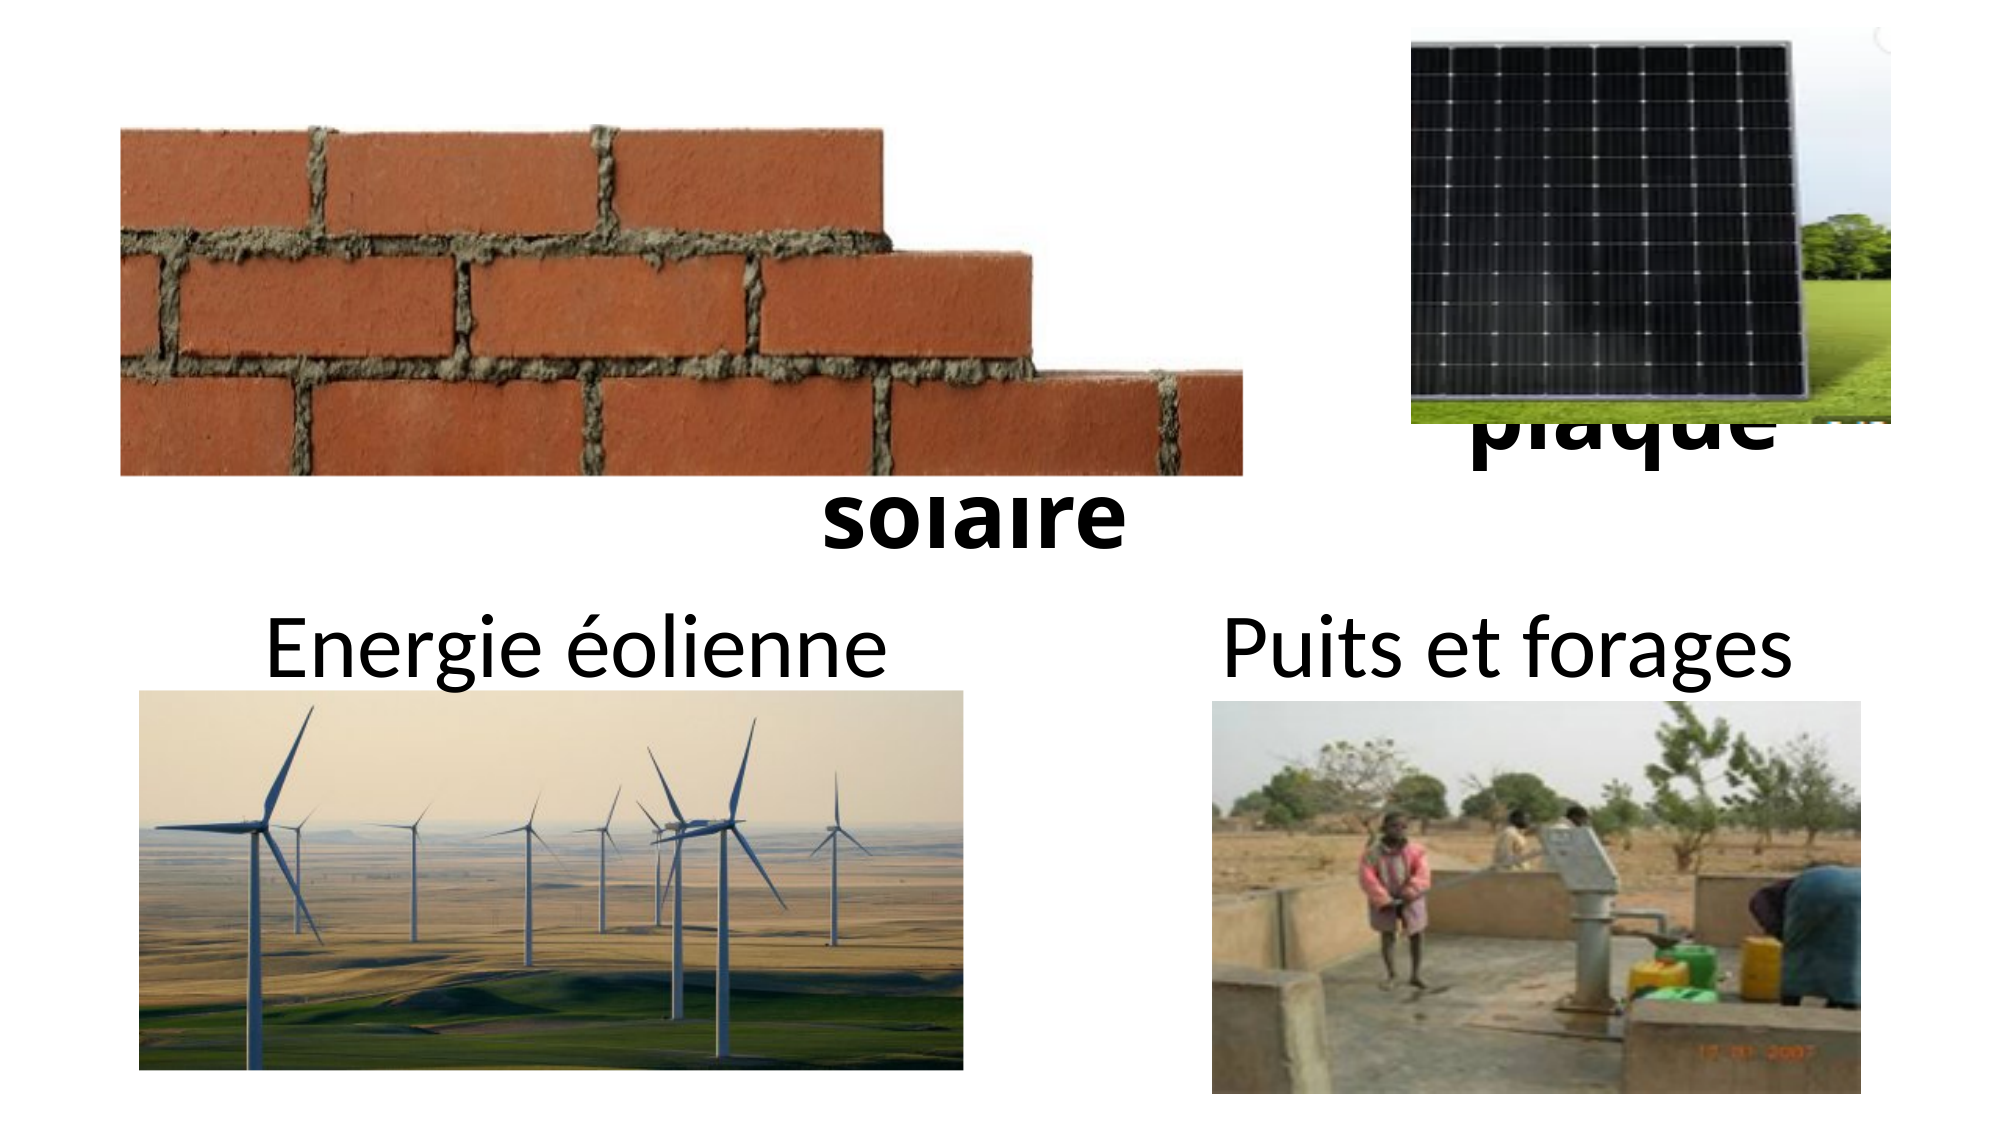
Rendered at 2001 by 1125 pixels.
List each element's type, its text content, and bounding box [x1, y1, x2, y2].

picture [1212, 701, 1861, 1095]
picture [77, 124, 1251, 497]
subtitle Energie éolienne Puits et forages [249, 590, 1906, 863]
picture [1411, 27, 1891, 424]
picture [139, 661, 973, 1094]
title Briques plaque solaire [45, 97, 1929, 576]
